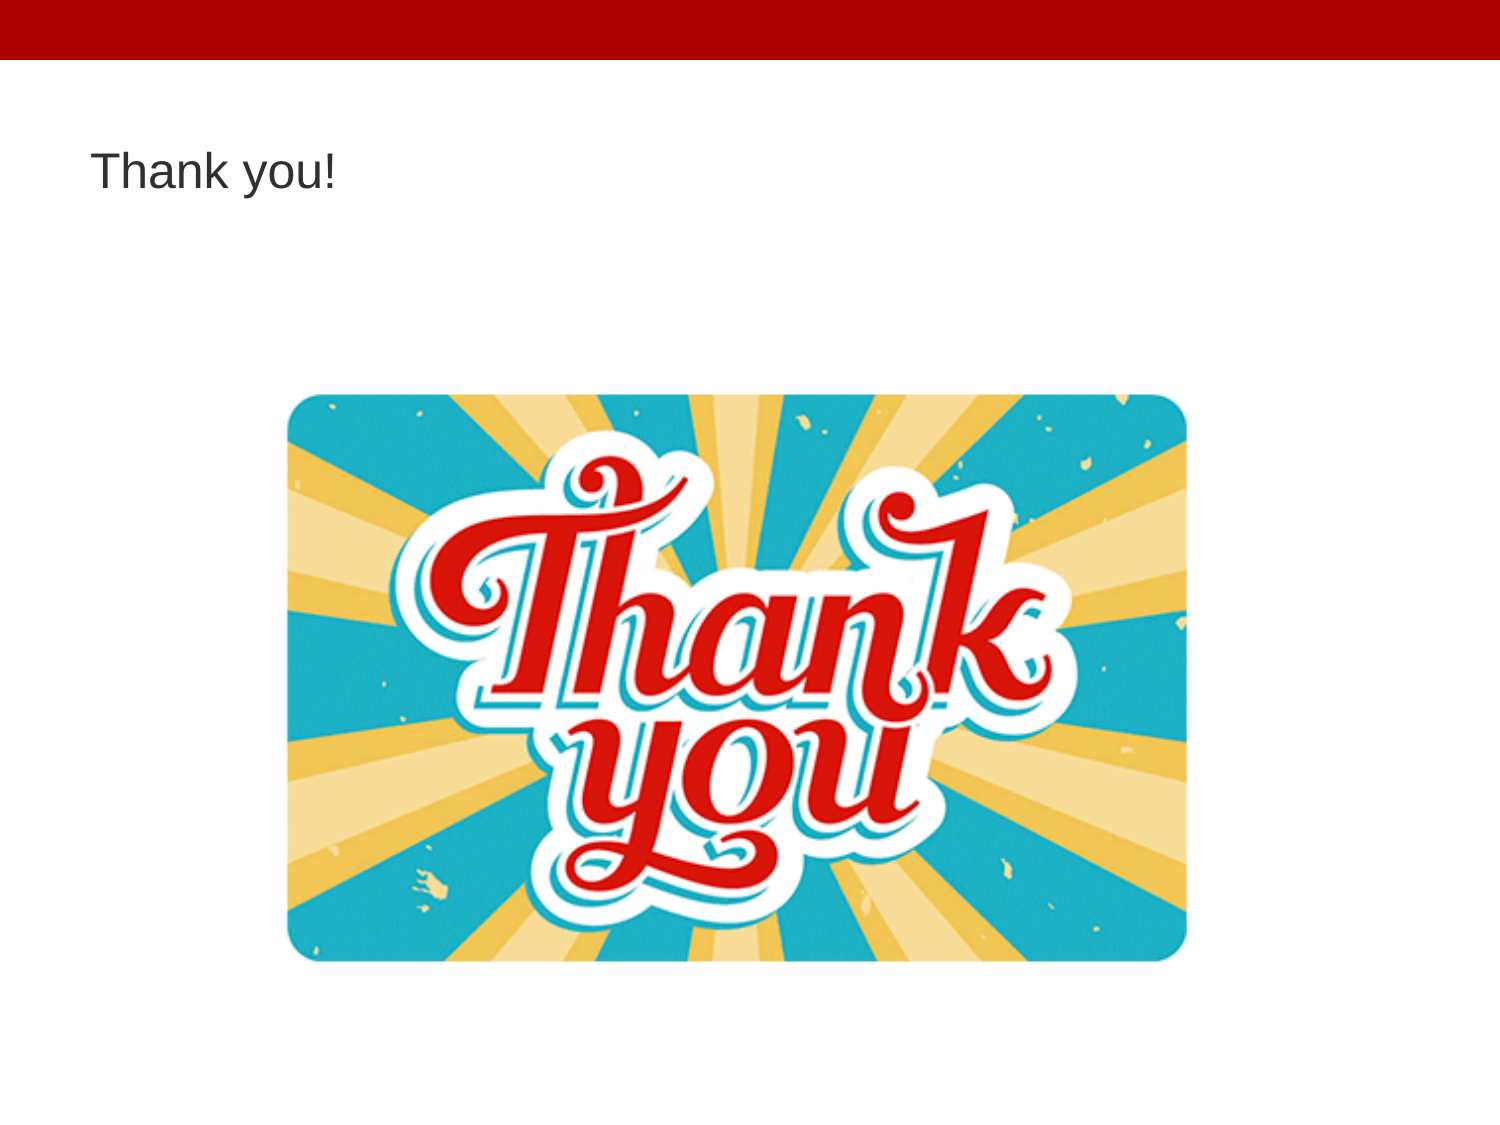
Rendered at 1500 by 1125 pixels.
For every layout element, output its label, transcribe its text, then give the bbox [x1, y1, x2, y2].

title Thank you! [75, 87, 1425, 250]
picture [264, 393, 1215, 964]
